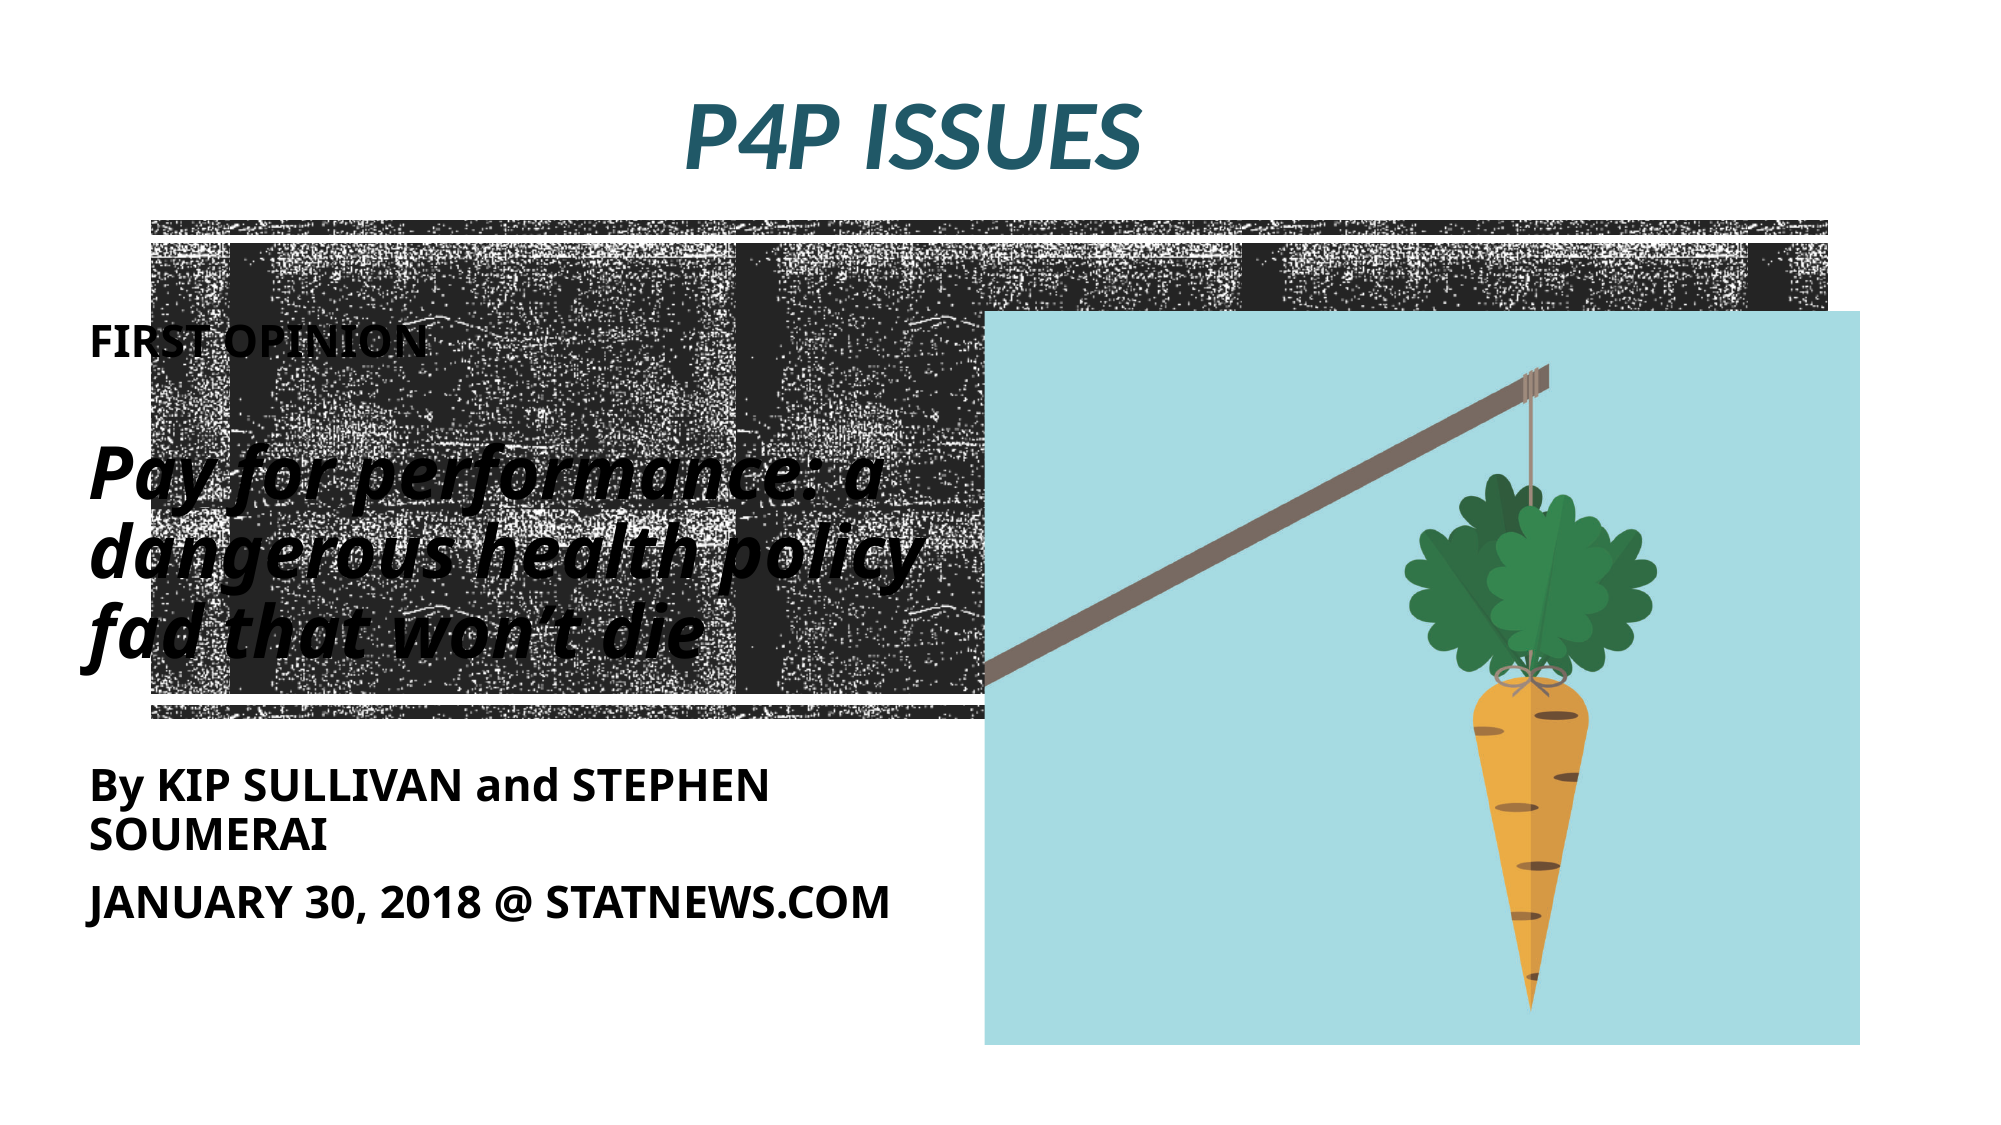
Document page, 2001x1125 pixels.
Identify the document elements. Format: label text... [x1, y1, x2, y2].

picture [984, 311, 1860, 1046]
subtitle FIRST OPINION Pay for performance: a dangerous health policy fad that won’t die By KIP SULLIVAN and STEPHEN SOUMERAI JANUARY 30, 2018 @ STATNEWS.COM [74, 311, 950, 1006]
title P4P Issues [668, 0, 1231, 199]
